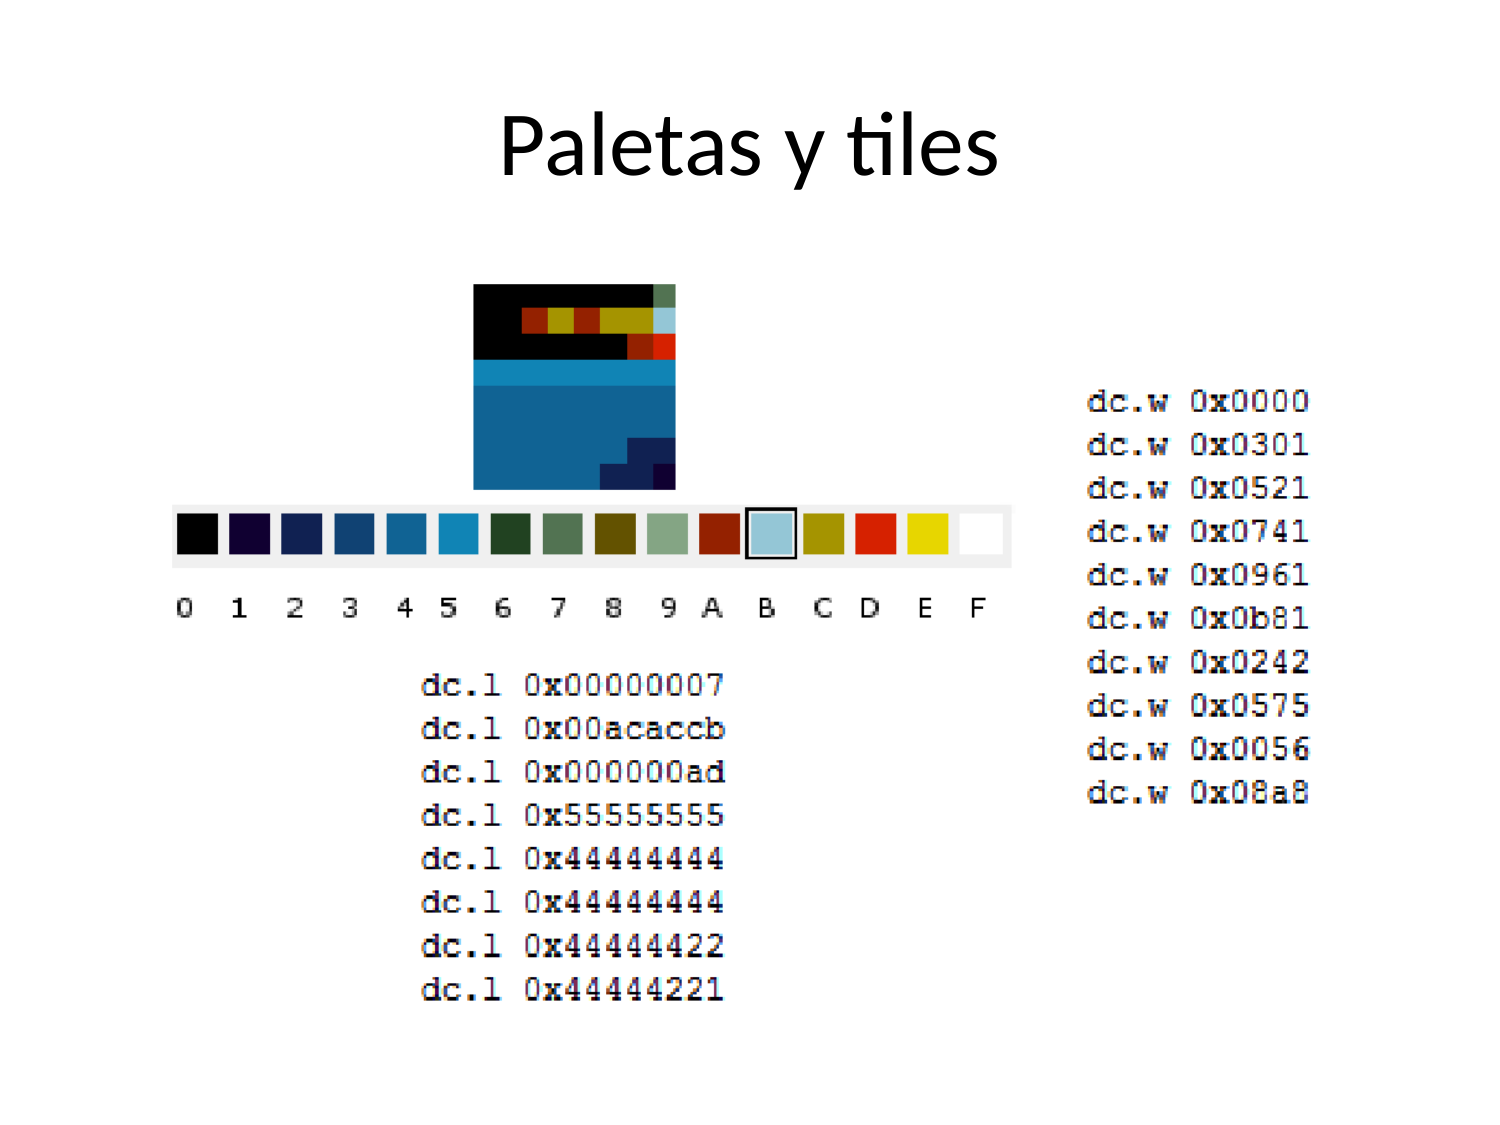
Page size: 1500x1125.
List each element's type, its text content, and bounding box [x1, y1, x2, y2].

picture [140, 194, 1381, 1091]
title Paletas y tiles [75, 45, 1425, 233]
